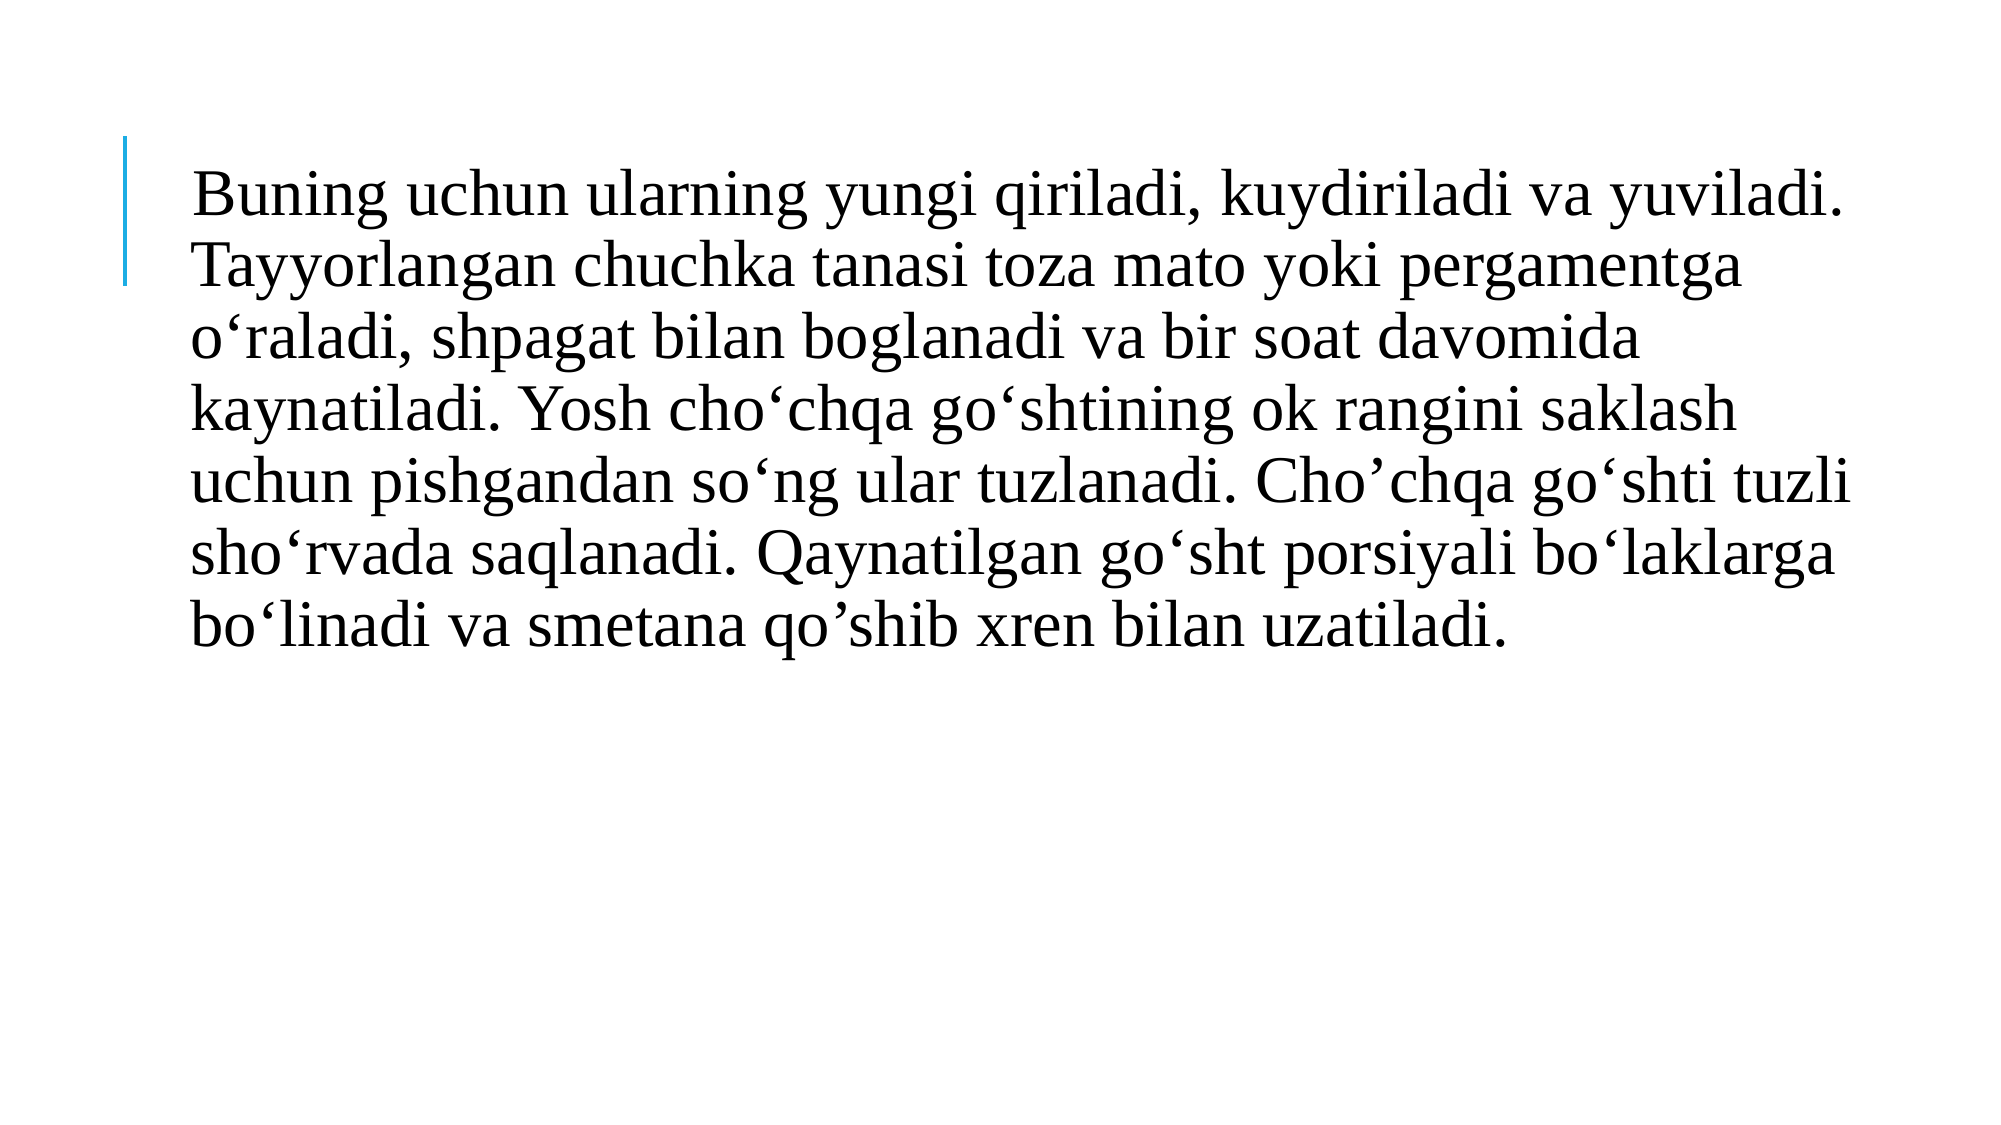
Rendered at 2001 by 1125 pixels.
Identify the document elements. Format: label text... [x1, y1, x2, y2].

list Buning uchun ularning yungi qiriladi, kuydiriladi va yuviladi. Tayyorlangan chuchka tanasi toza mato yoki pergamentga o‘raladi, shpagat bilan boglanadi va bir soat davomida kaynatiladi. Yosh cho‘chqa go‘shtining ok rangini saklash uchun pishgandan so‘ng ular tuzlanadi. Cho’chqa go‘shti tuzli sho‘rvada saqlanadi. Qaynatilgan go‘sht porsiyali bo‘laklarga bo‘linadi va smetana qo’shib xren bilan uzatiladi. [168, 149, 1875, 950]
